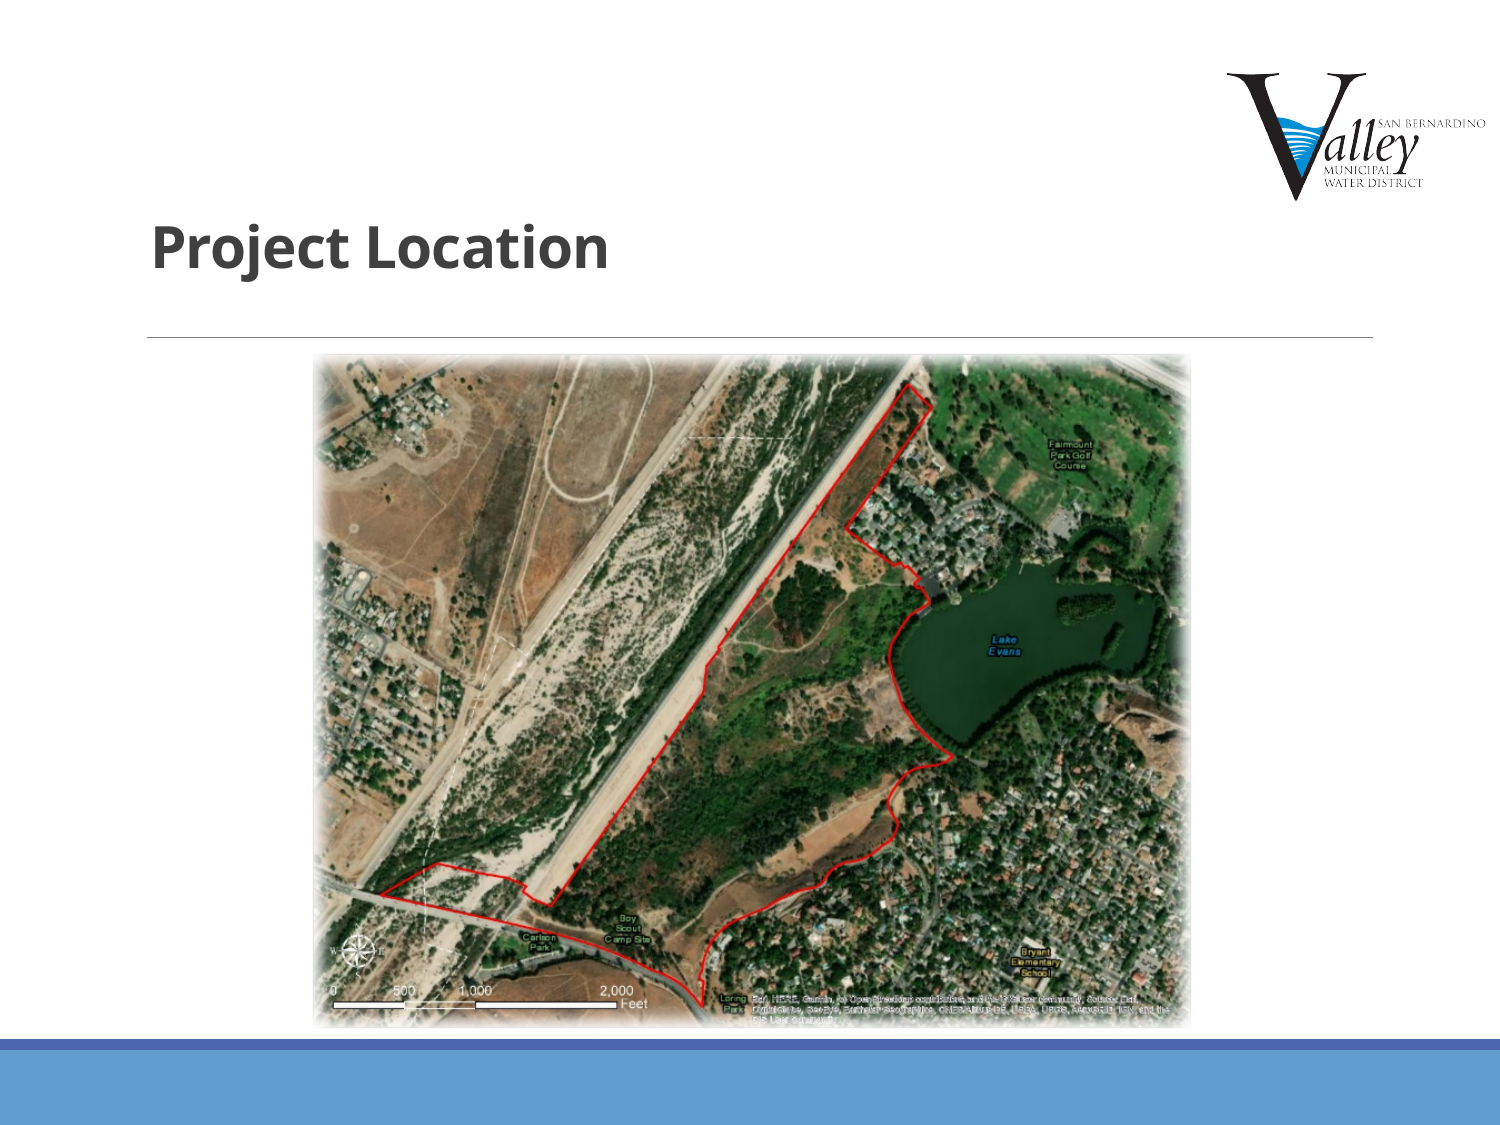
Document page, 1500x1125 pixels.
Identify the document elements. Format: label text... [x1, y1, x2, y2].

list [304, 345, 1199, 1037]
text_box Project Location [135, 99, 1225, 288]
picture [1224, 62, 1488, 213]
